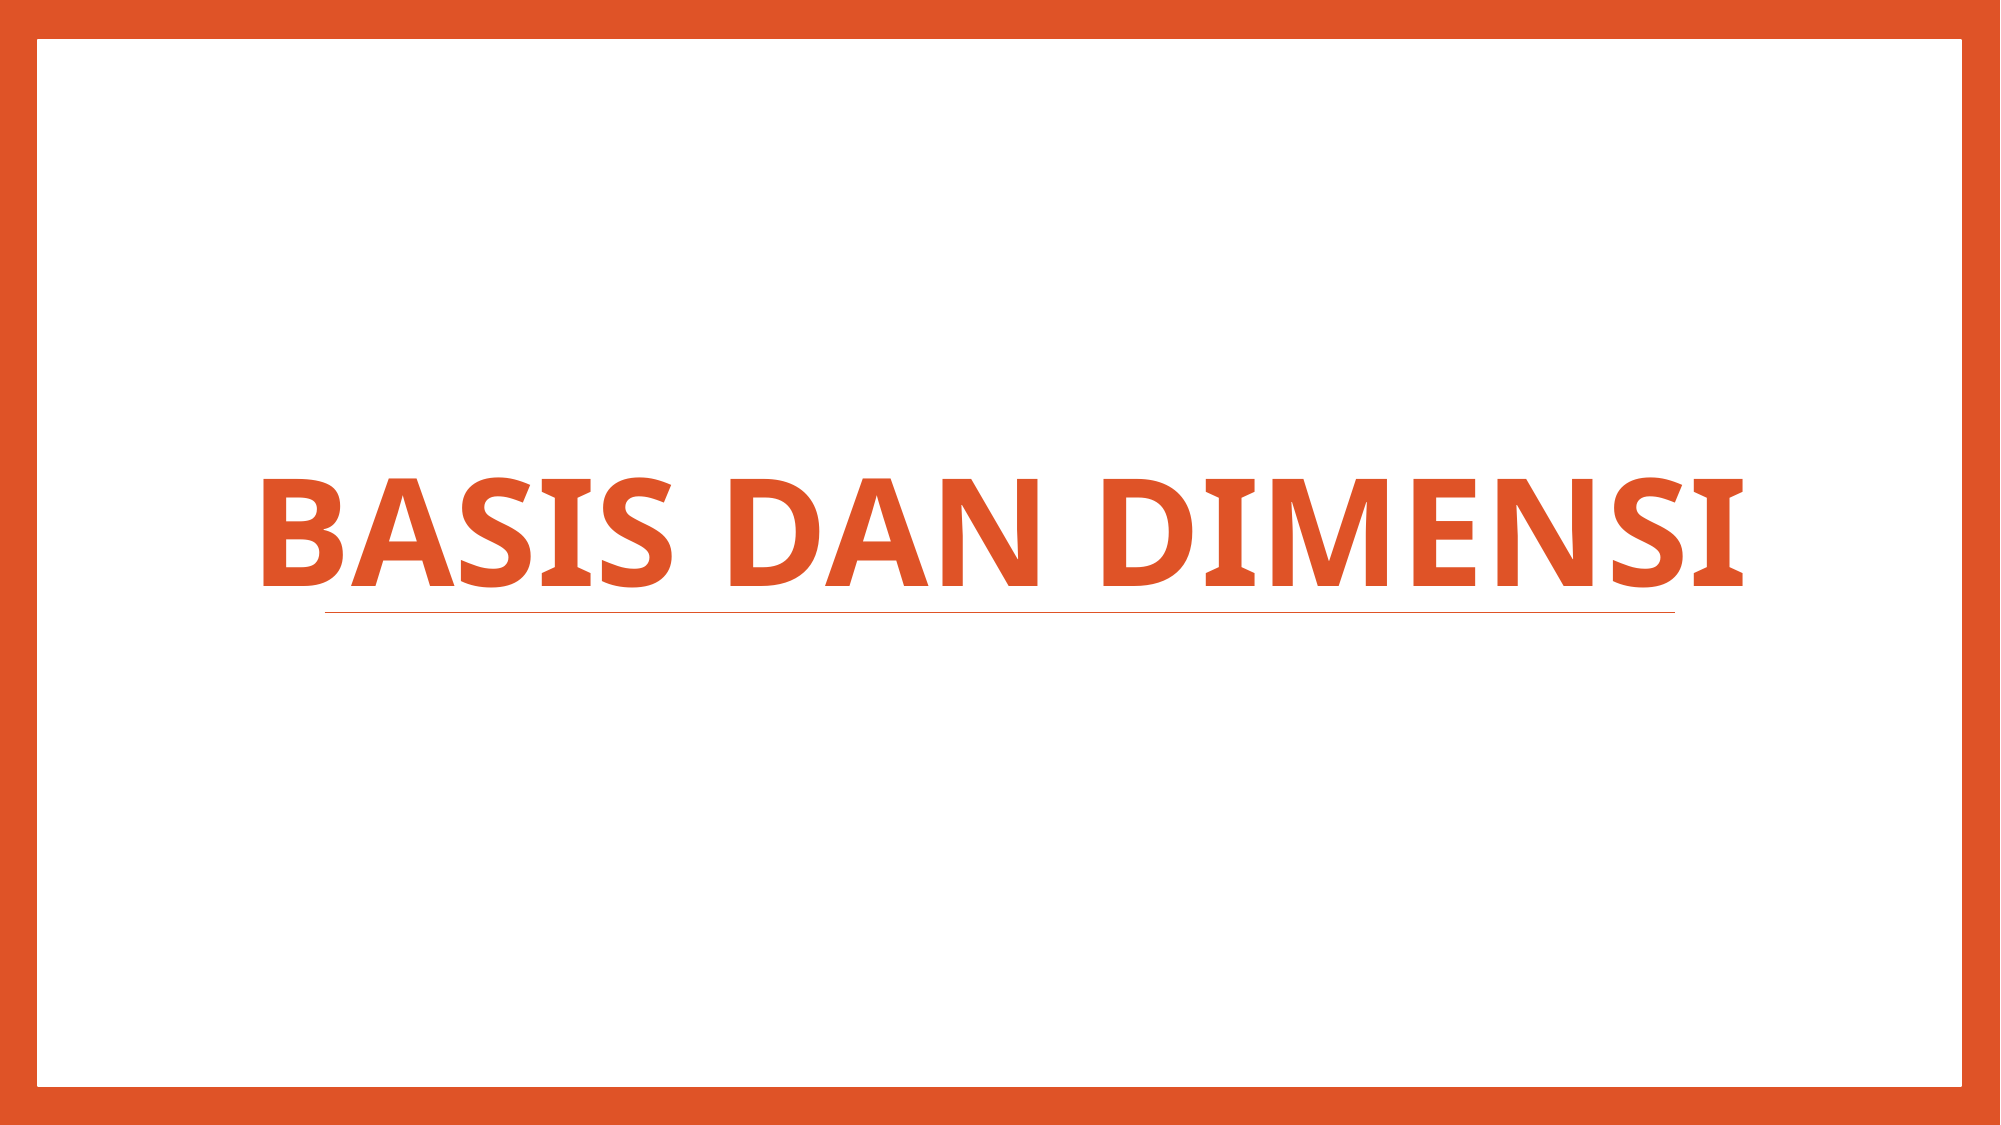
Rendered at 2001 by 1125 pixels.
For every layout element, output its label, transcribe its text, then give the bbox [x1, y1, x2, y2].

title Basis dan dimensi [182, 144, 1818, 625]
